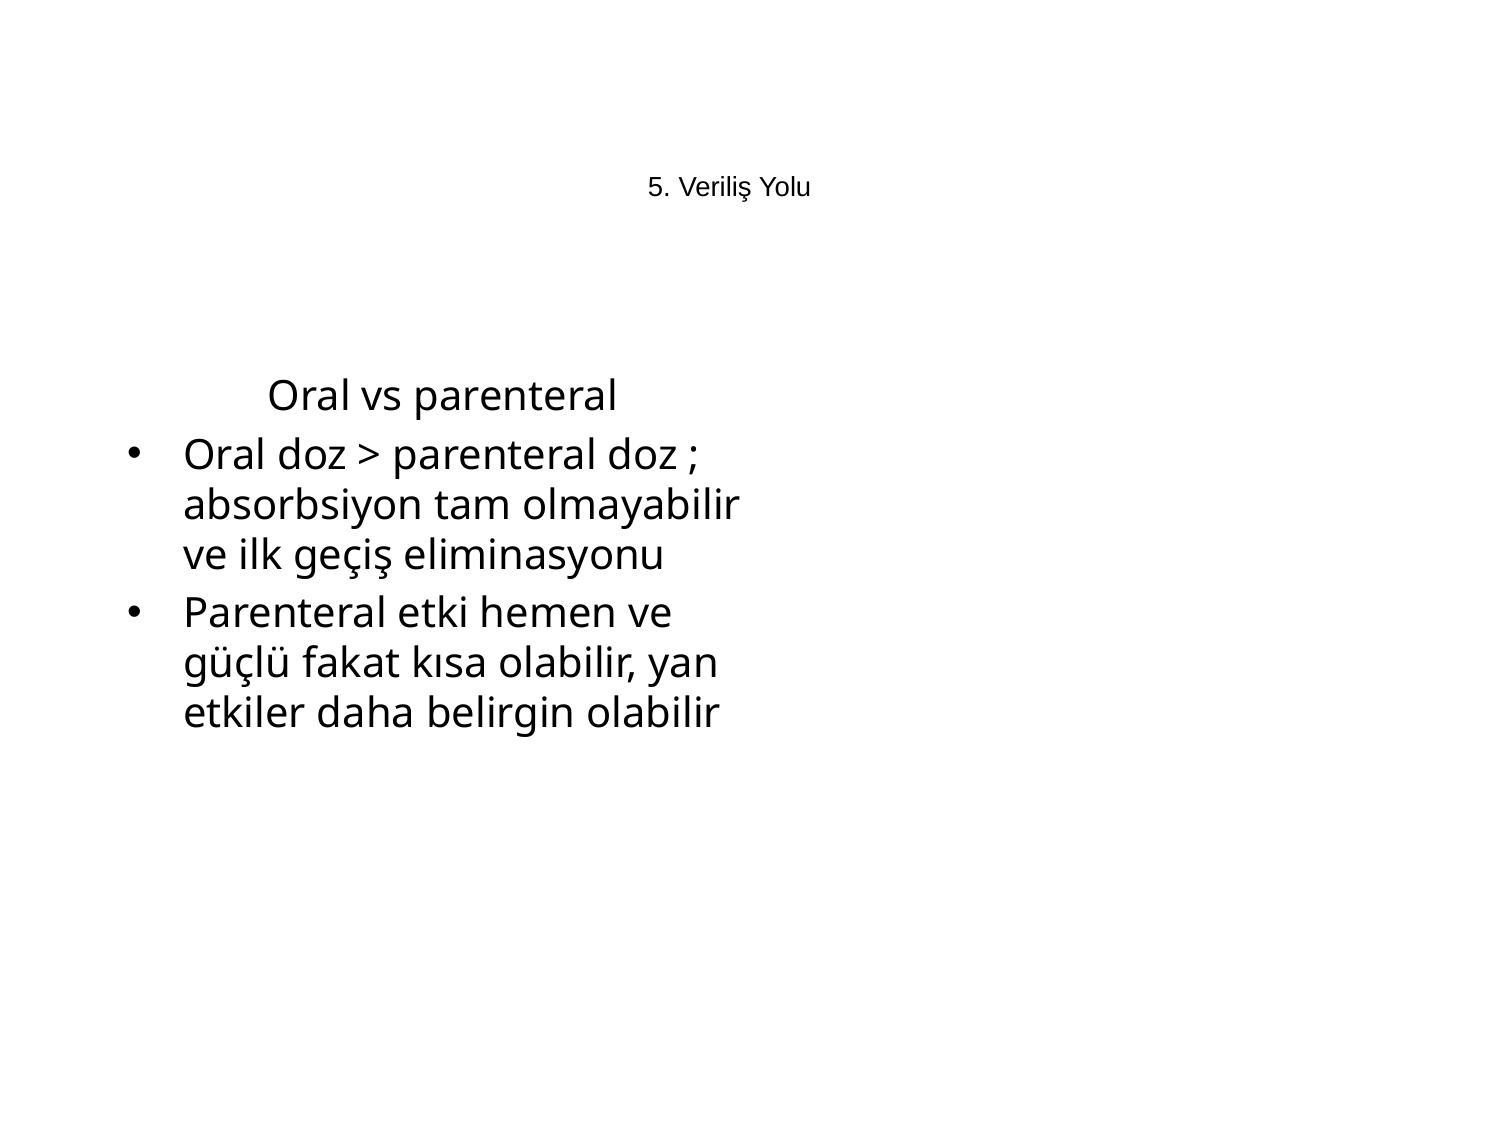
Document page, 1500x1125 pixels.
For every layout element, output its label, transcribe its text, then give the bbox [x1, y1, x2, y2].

title 5. Veriliş Yolu [29, 160, 1430, 244]
list Oral vs parenteral Oral doz > parenteral doz ; absorbsiyon tam olmayabilir ve ilk geçiş eliminasyonu Parenteral etki hemen ve güçlü fakat kısa olabilir, yan etkiler daha belirgin olabilir [112, 361, 774, 1015]
